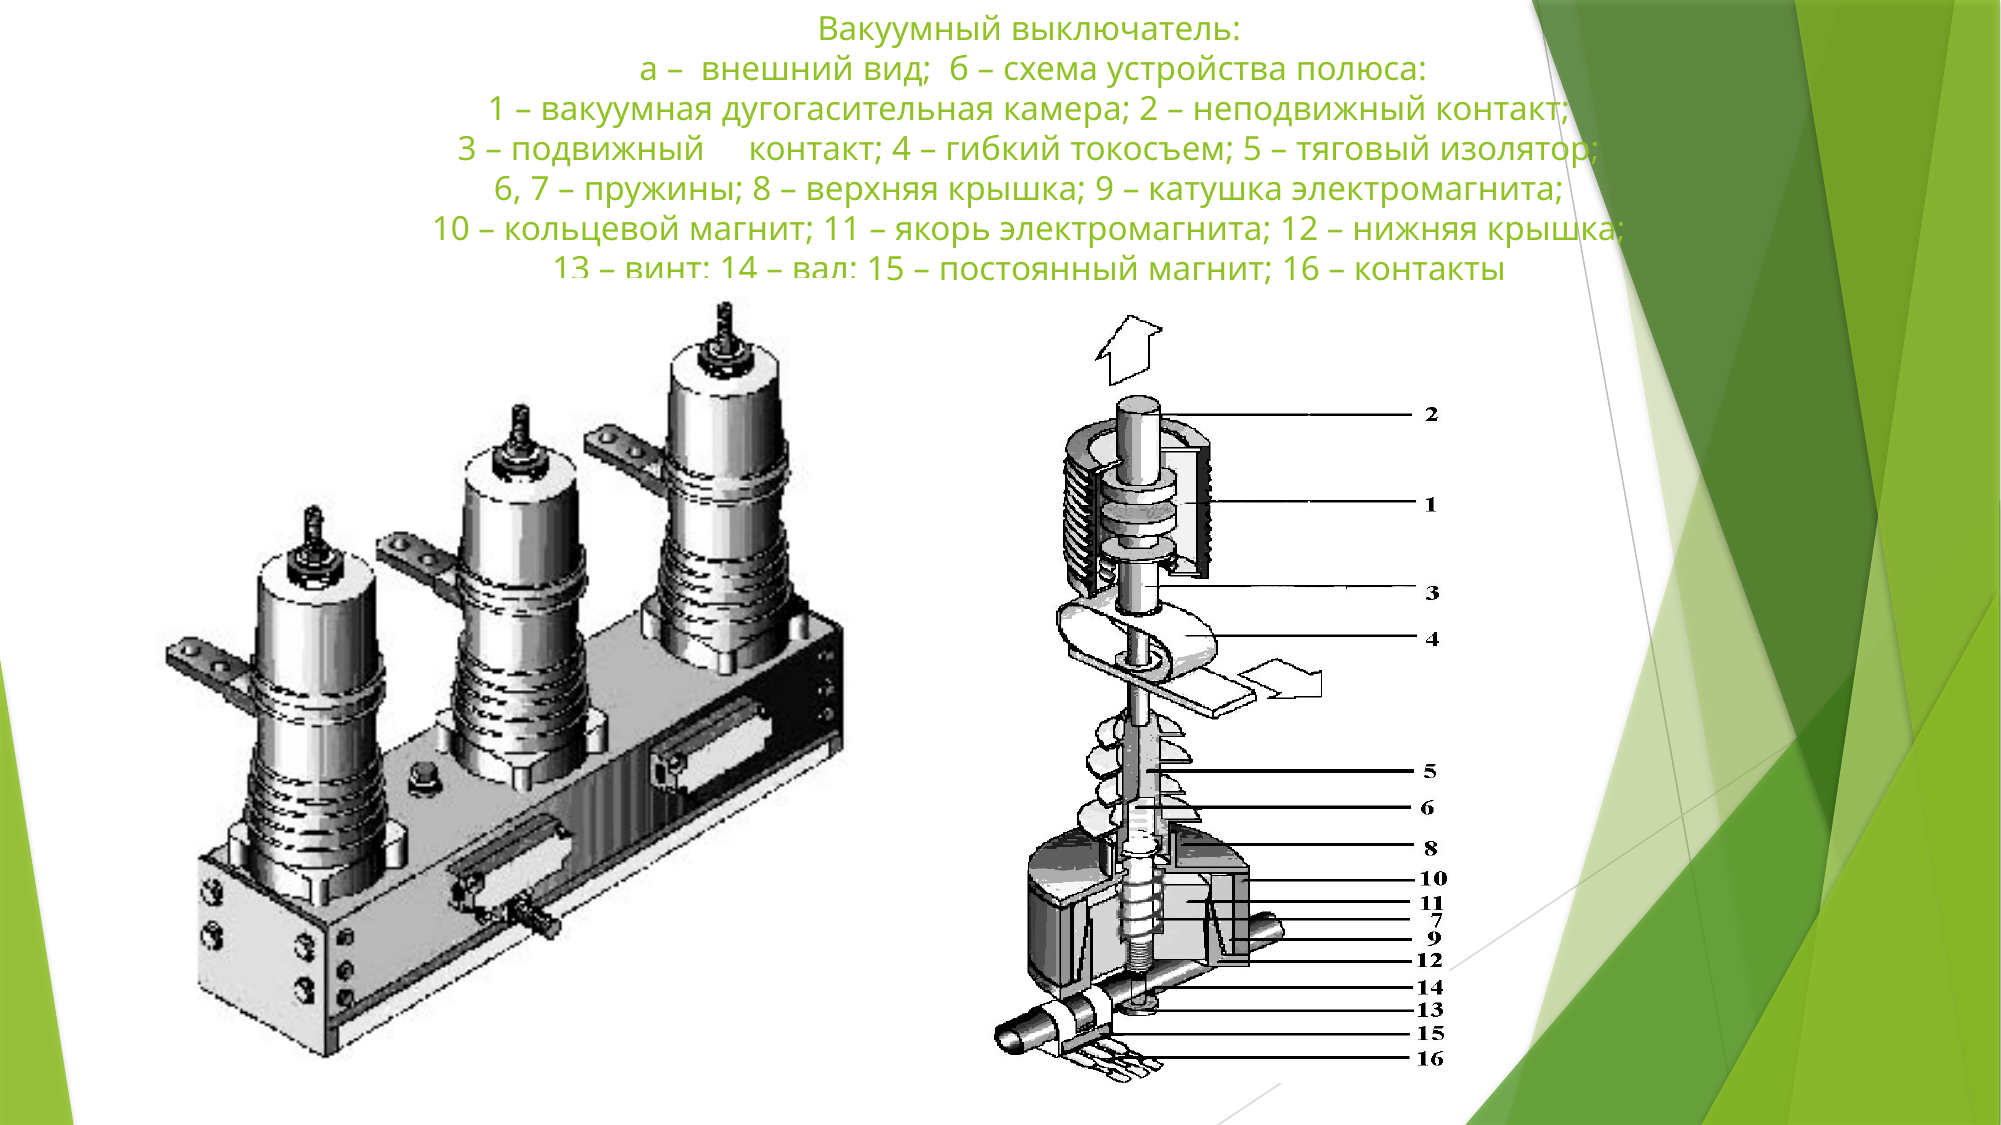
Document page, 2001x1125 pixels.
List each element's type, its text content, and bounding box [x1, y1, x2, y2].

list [987, 313, 1450, 1083]
title Вакуумный выключатель: а – внешний вид; б – схема устройства полюса: 1 – вакуумная дугогасительная камера; 2 – неподвижный контакт; 3 – подвижный контакт; 4 – гибкий токосъем; 5 – тяговый изолятор; 6, 7 – пружины; 8 – верхняя крышка; 9 – катушка электромагнита; 10 – кольцевой магнит; 11 – якорь электромагнита; 12 – нижняя крышка; 13 – винт; 14 – вал; 15 – постоянный магнит; 16 – контакты [110, 0, 1957, 317]
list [137, 278, 859, 1083]
